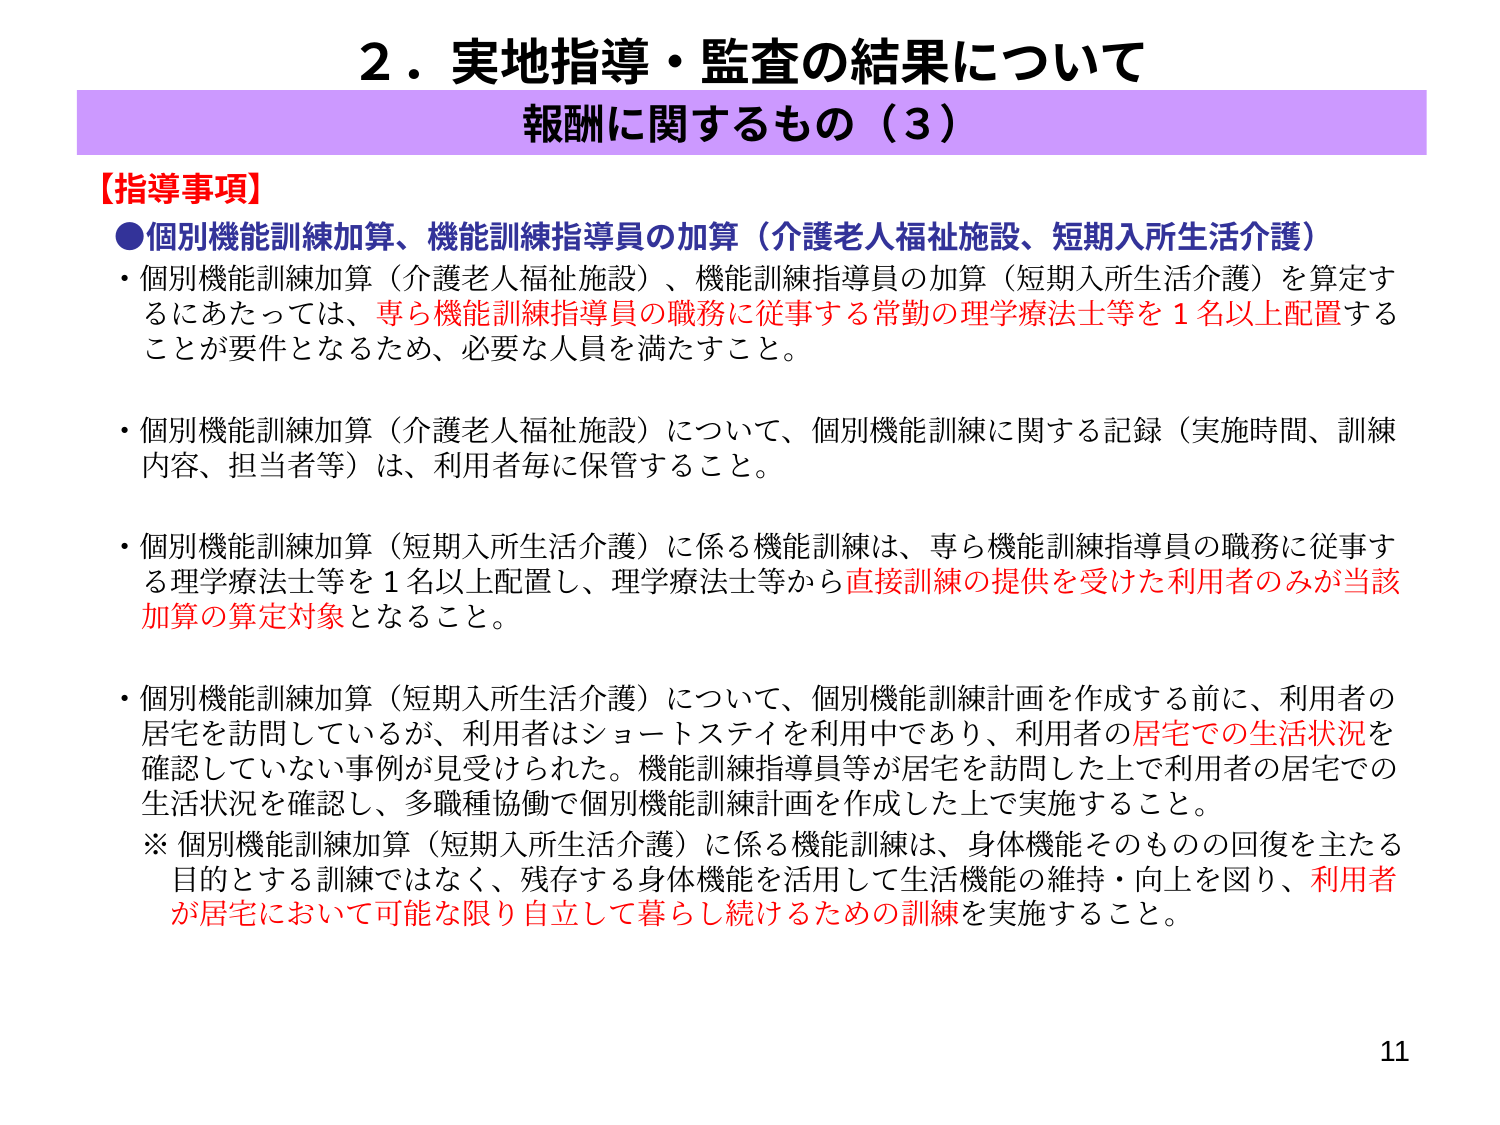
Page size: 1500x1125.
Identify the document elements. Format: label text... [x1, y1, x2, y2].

text_box 【指導事項】 ●個別機能訓練加算、機能訓練指導員の加算（介護老人福祉施設、短期入所生活介護） ・個別機能訓練加算（介護老人福祉施設）、機能訓練指導員の加算（短期入所生活介護）を算定するにあたっては、専ら機能訓練指導員の職務に従事する常勤の理学療法士等を1名以上配置することが要件となるため、必要な人員を満たすこと。 ・個別機能訓練加算（介護老人福祉施設）について、個別機能訓練に関する記録（実施時間、訓練内容、担当者等）は、利用者毎に保管すること。 ・個別機能訓練加算（短期入所生活介護）に係る機能訓練は、専ら機能訓練指導員の職務に従事する理学療法士等を1名以上配置し、理学療法士等から直接訓練の提供を受けた利用者のみが当該加算の算定対象となること。 ・個別機能訓練加算（短期入所生活介護）について、個別機能訓練計画を作成する前に、利用者の居宅を訪問しているが、利用者はショートステイを利用中であり、利用者の居宅での生活状況を確認していない事例が見受けられた。機能訓練指導員等が居宅を訪問した上で利用者の居宅での生活状況を確認し、多職種協働で個別機能訓練計画を作成した上で実施すること。 ※個別機能訓練加算（短期入所生活介護）に係る機能訓練は、身体機能そのものの回復を主たる目的とする訓練ではなく、残存する身体機能を活用して生活機能の維持・向上を図り、利用者が居宅において可能な限り自立して暮らし続けるための訓練を実施すること。 [66, 160, 1437, 972]
text_box ２．実地指導・監査の結果について [41, 19, 1459, 102]
text_box 報酬に関するもの（３） [76, 102, 1427, 155]
slide_number 11 [1074, 1024, 1426, 1103]
